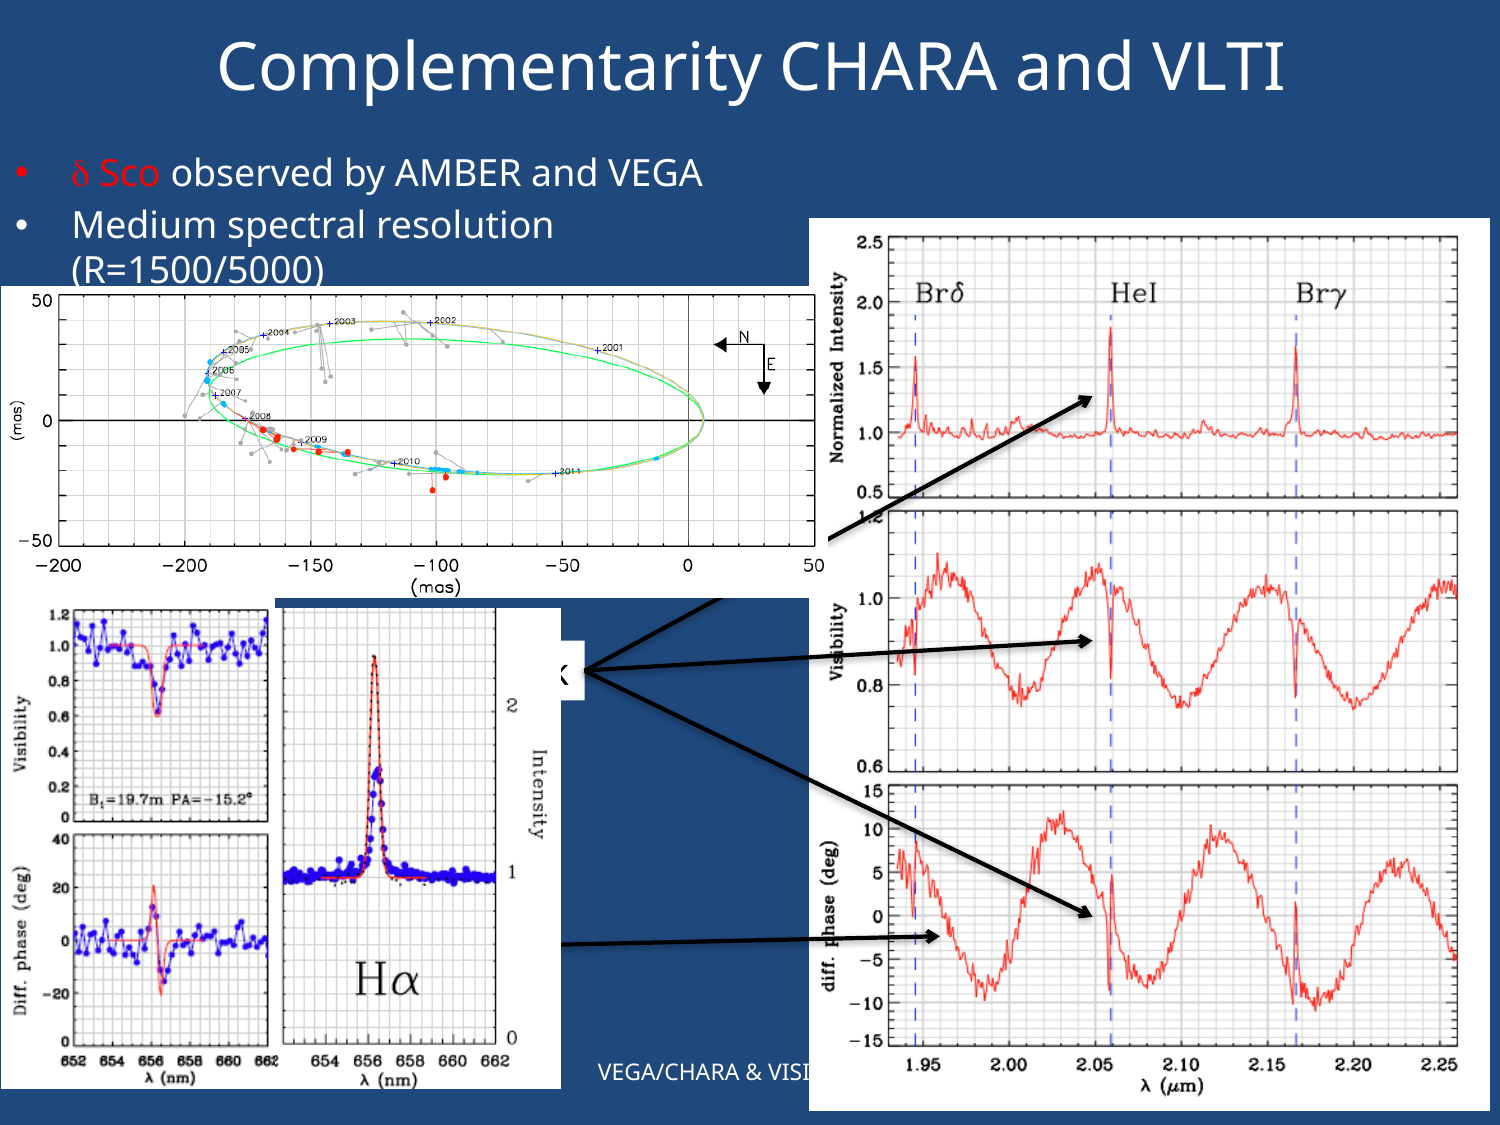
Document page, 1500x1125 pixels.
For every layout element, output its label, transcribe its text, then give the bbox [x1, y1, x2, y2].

title Complementarity CHARA and VLTI [76, 0, 1427, 128]
picture [0, 218, 1490, 1111]
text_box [0, 597, 562, 1089]
footer VEGA/CHARA & VISIBLE VLTI [512, 1042, 803, 1103]
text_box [566, 395, 1093, 918]
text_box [566, 916, 941, 978]
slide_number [75, 1096, 425, 1103]
list d Sco observed by AMBER and VEGA Medium spectral resolution (R=1500/5000) [0, 141, 828, 244]
